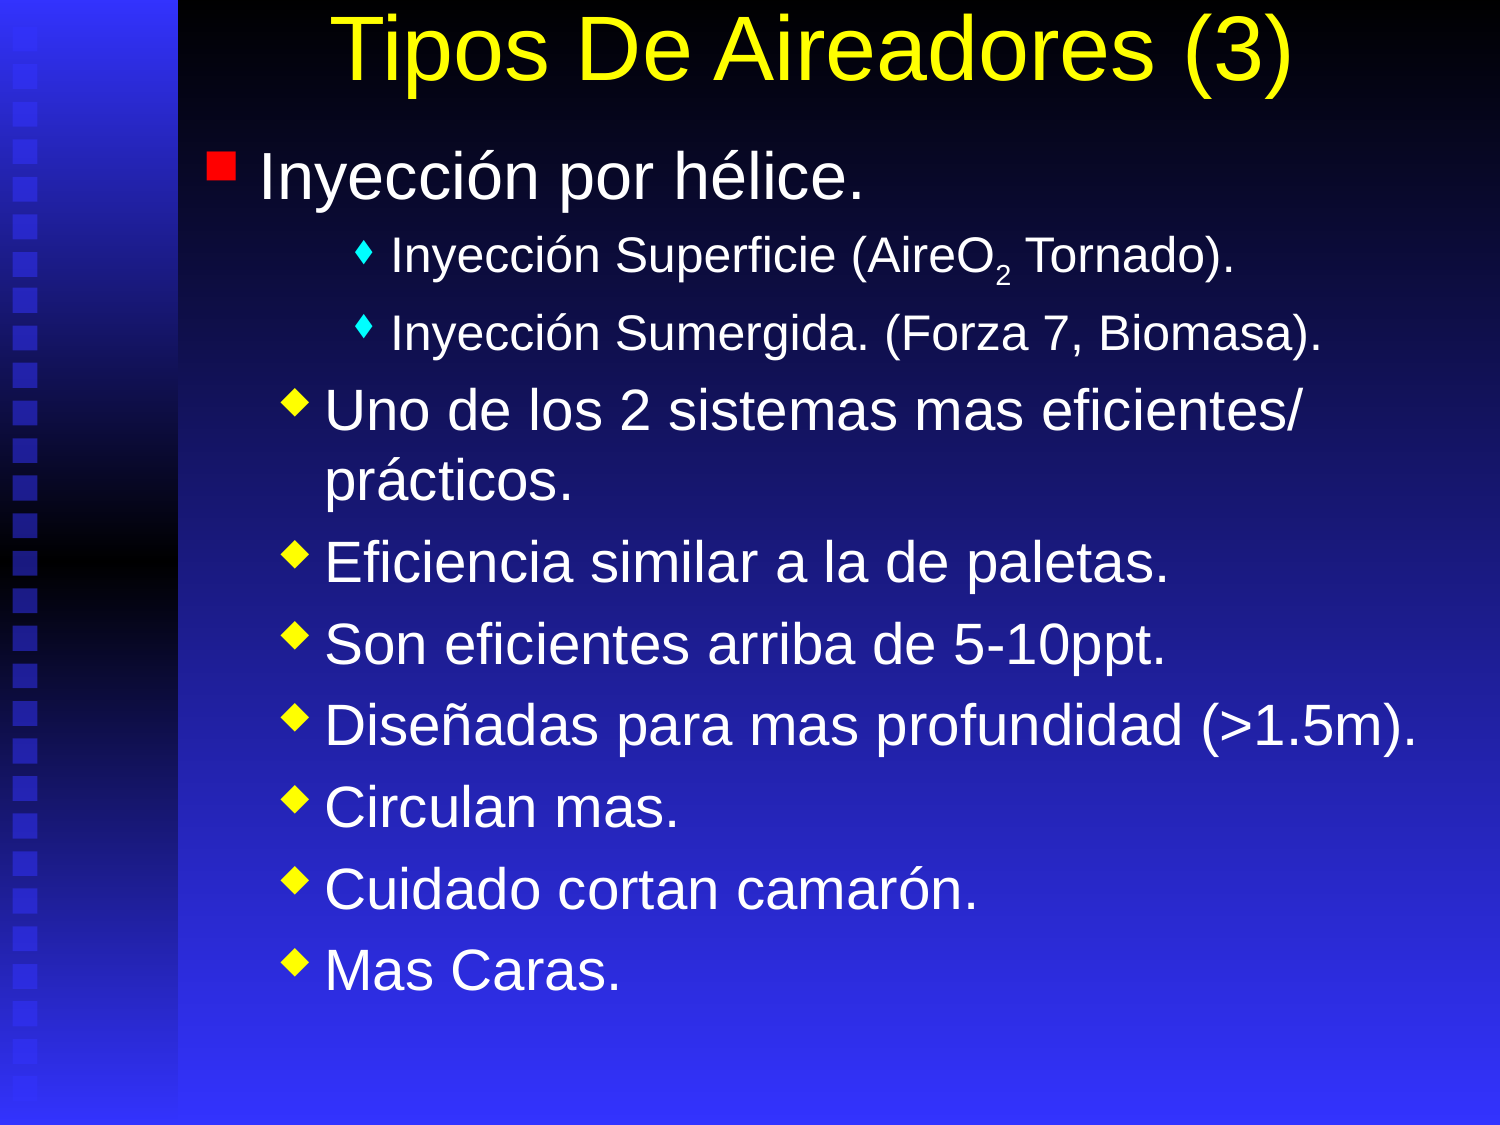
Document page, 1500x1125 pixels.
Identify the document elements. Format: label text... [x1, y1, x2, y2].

title Tipos De Aireadores (3) [174, 0, 1451, 138]
list Inyección por hélice. Inyección Superficie (AireO2 Tornado). Inyección Sumergida. (Forza 7, Biomasa). Uno de los 2 sistemas mas eficientes/ prácticos. Eficiencia similar a la de paletas. Son eficientes arriba de 5-10ppt. Diseñadas para mas profundidad (>1.5m). Circulan mas. Cuidado cortan camarón. Mas Caras. [187, 124, 1468, 1076]
